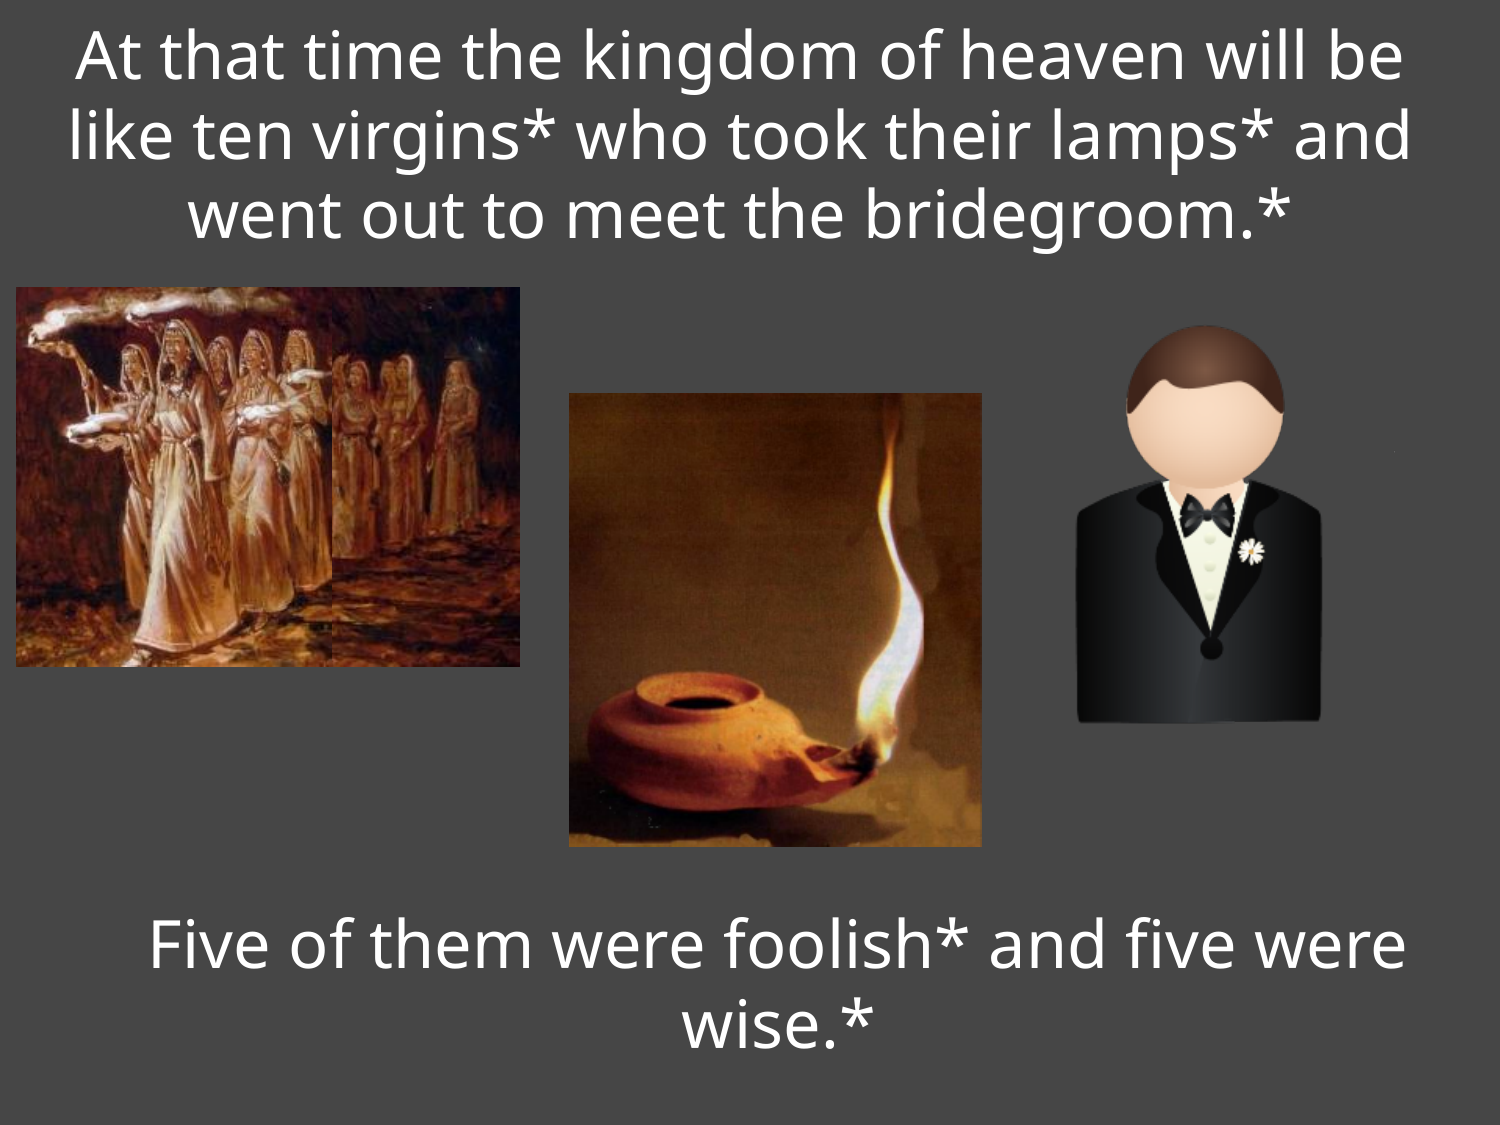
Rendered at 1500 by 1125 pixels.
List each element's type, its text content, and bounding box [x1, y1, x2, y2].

picture [568, 392, 982, 847]
picture [1000, 320, 1406, 725]
text_box At that time the kingdom of heaven will be like ten virgins* who took their lamps* and went out to meet the bridegroom.* [43, 5, 1439, 260]
text_box Five of them were foolish* and five were wise.* [119, 894, 1439, 1069]
picture [15, 286, 521, 668]
